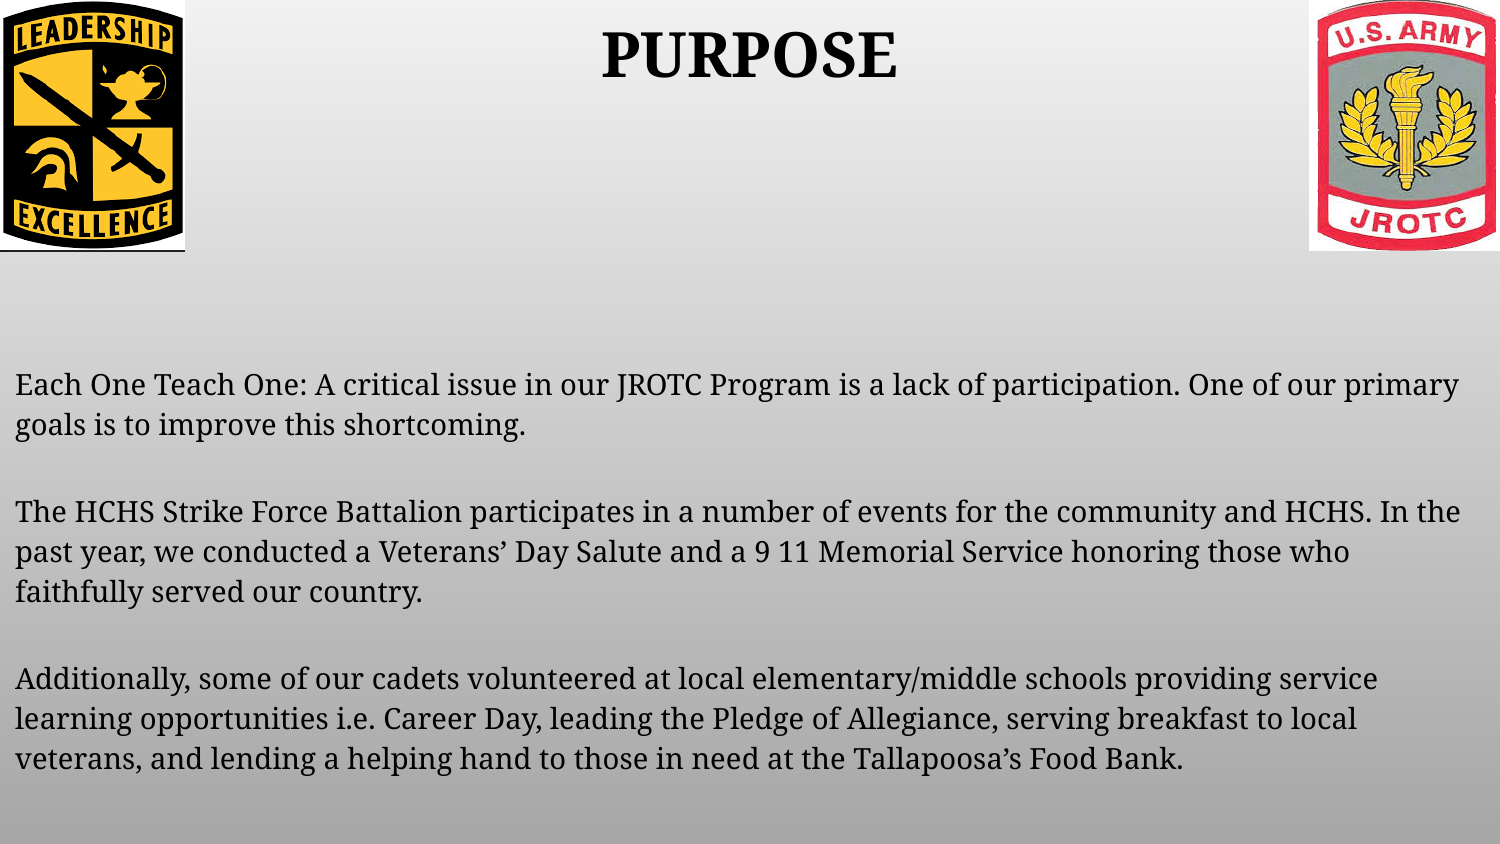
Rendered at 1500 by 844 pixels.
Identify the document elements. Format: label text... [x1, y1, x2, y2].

picture [1308, 0, 1500, 251]
picture [0, 0, 185, 252]
text_box PURPOSE Each One Teach One: A critical issue in our JROTC Program is a lack of participation. One of our primary goals is to improve this shortcoming. The HCHS Strike Force Battalion participates in a number of events for the community and HCHS. In the past year, we conducted a Veterans’ Day Salute and a 9 11 Memorial Service honoring those who faithfully served our country. Additionally, some of our cadets volunteered at local elementary/middle schools providing service learning opportunities i.e. Career Day, leading the Pledge of Allegiance, serving breakfast to local veterans, and lending a helping hand to those in need at the Tallapoosa’s Food Bank. [0, 0, 1500, 844]
